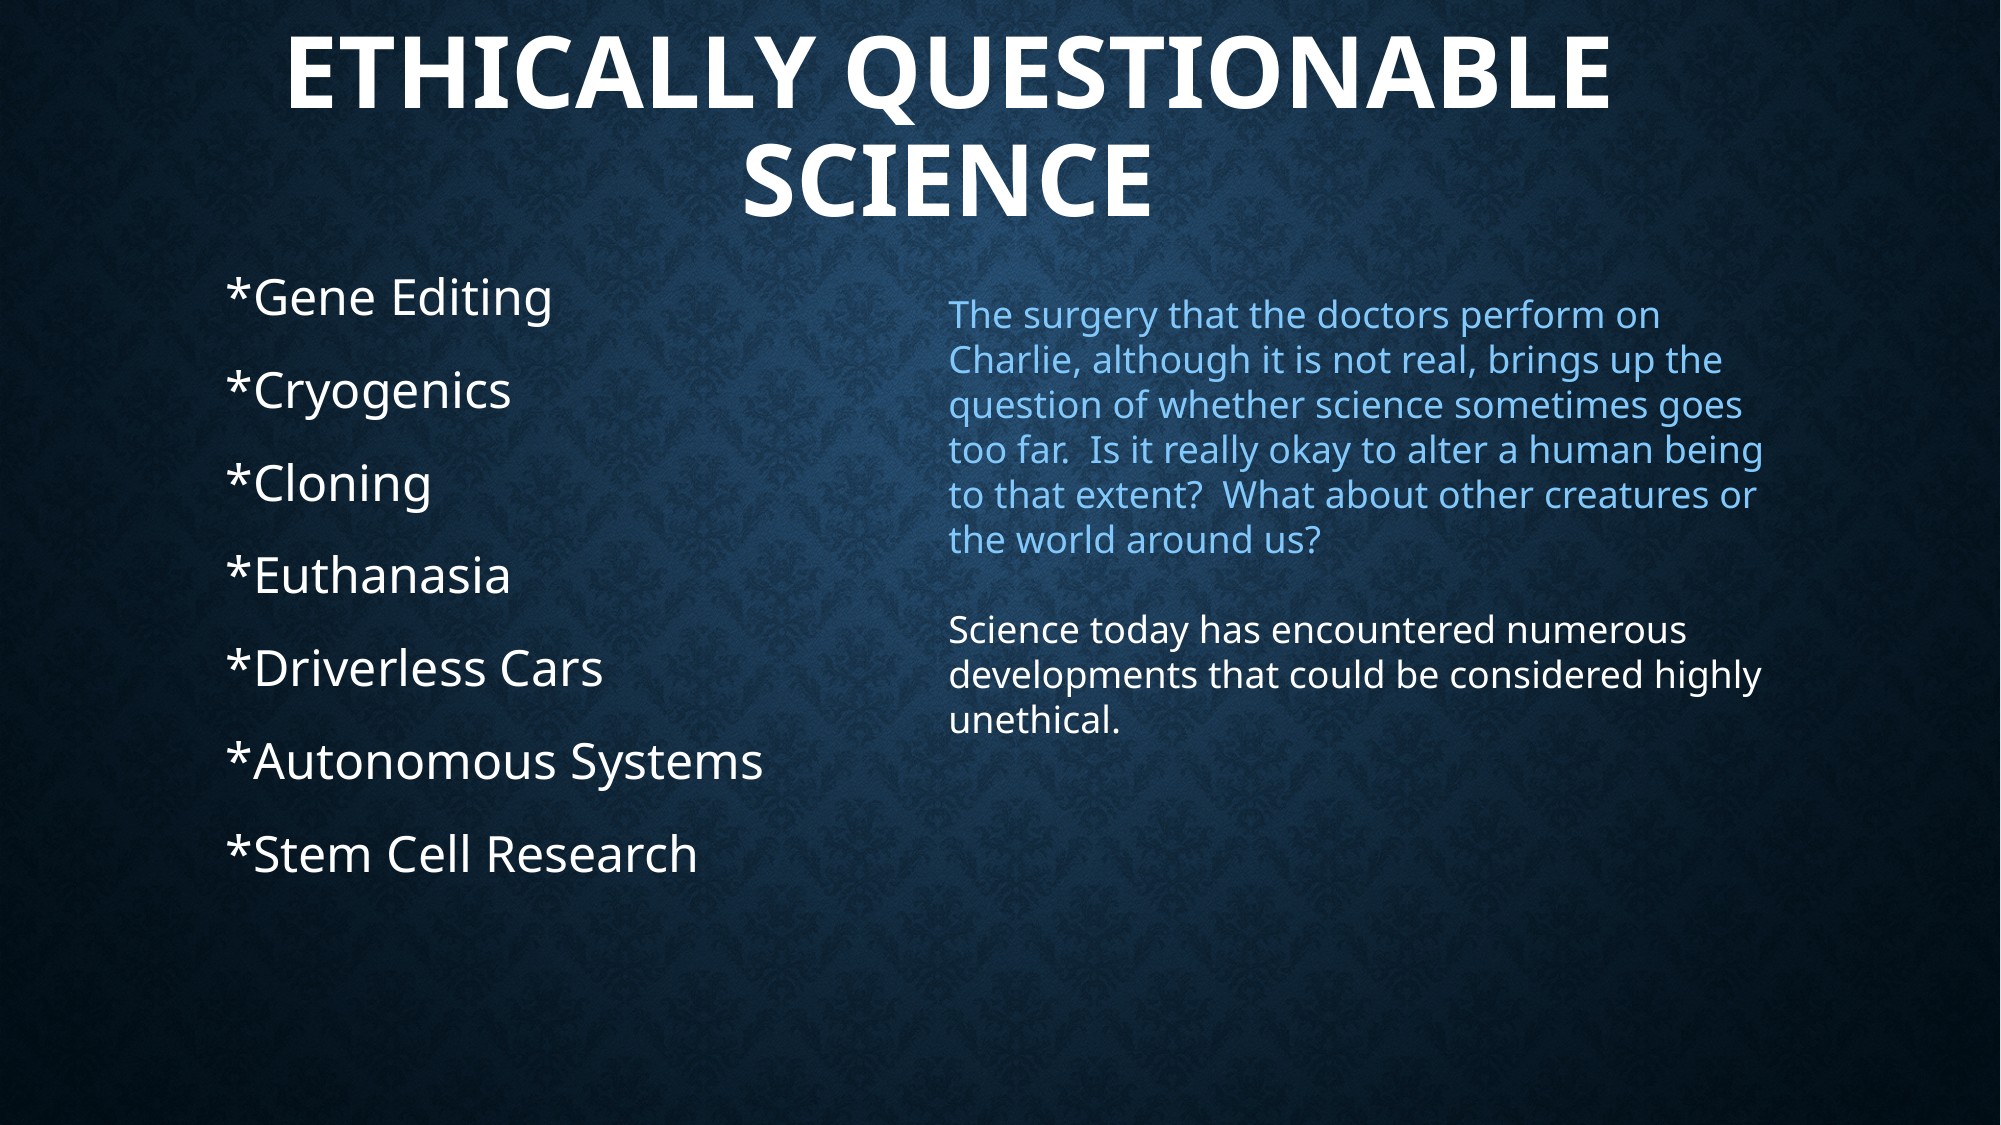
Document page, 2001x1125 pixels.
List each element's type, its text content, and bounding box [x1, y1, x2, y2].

title Ethically questionable science [210, 0, 1688, 246]
text_box The surgery that the doctors perform on Charlie, although it is not real, brings up the question of whether science sometimes goes too far. Is it really okay to alter a human being to that extent? What about other creatures or the world around us? Science today has encountered numerous developments that could be considered highly unethical. [933, 284, 1785, 749]
subtitle *Gene Editing *Cryogenics *Cloning *Euthanasia *Driverless Cars *Autonomous Systems *Stem Cell Research [210, 245, 807, 1031]
